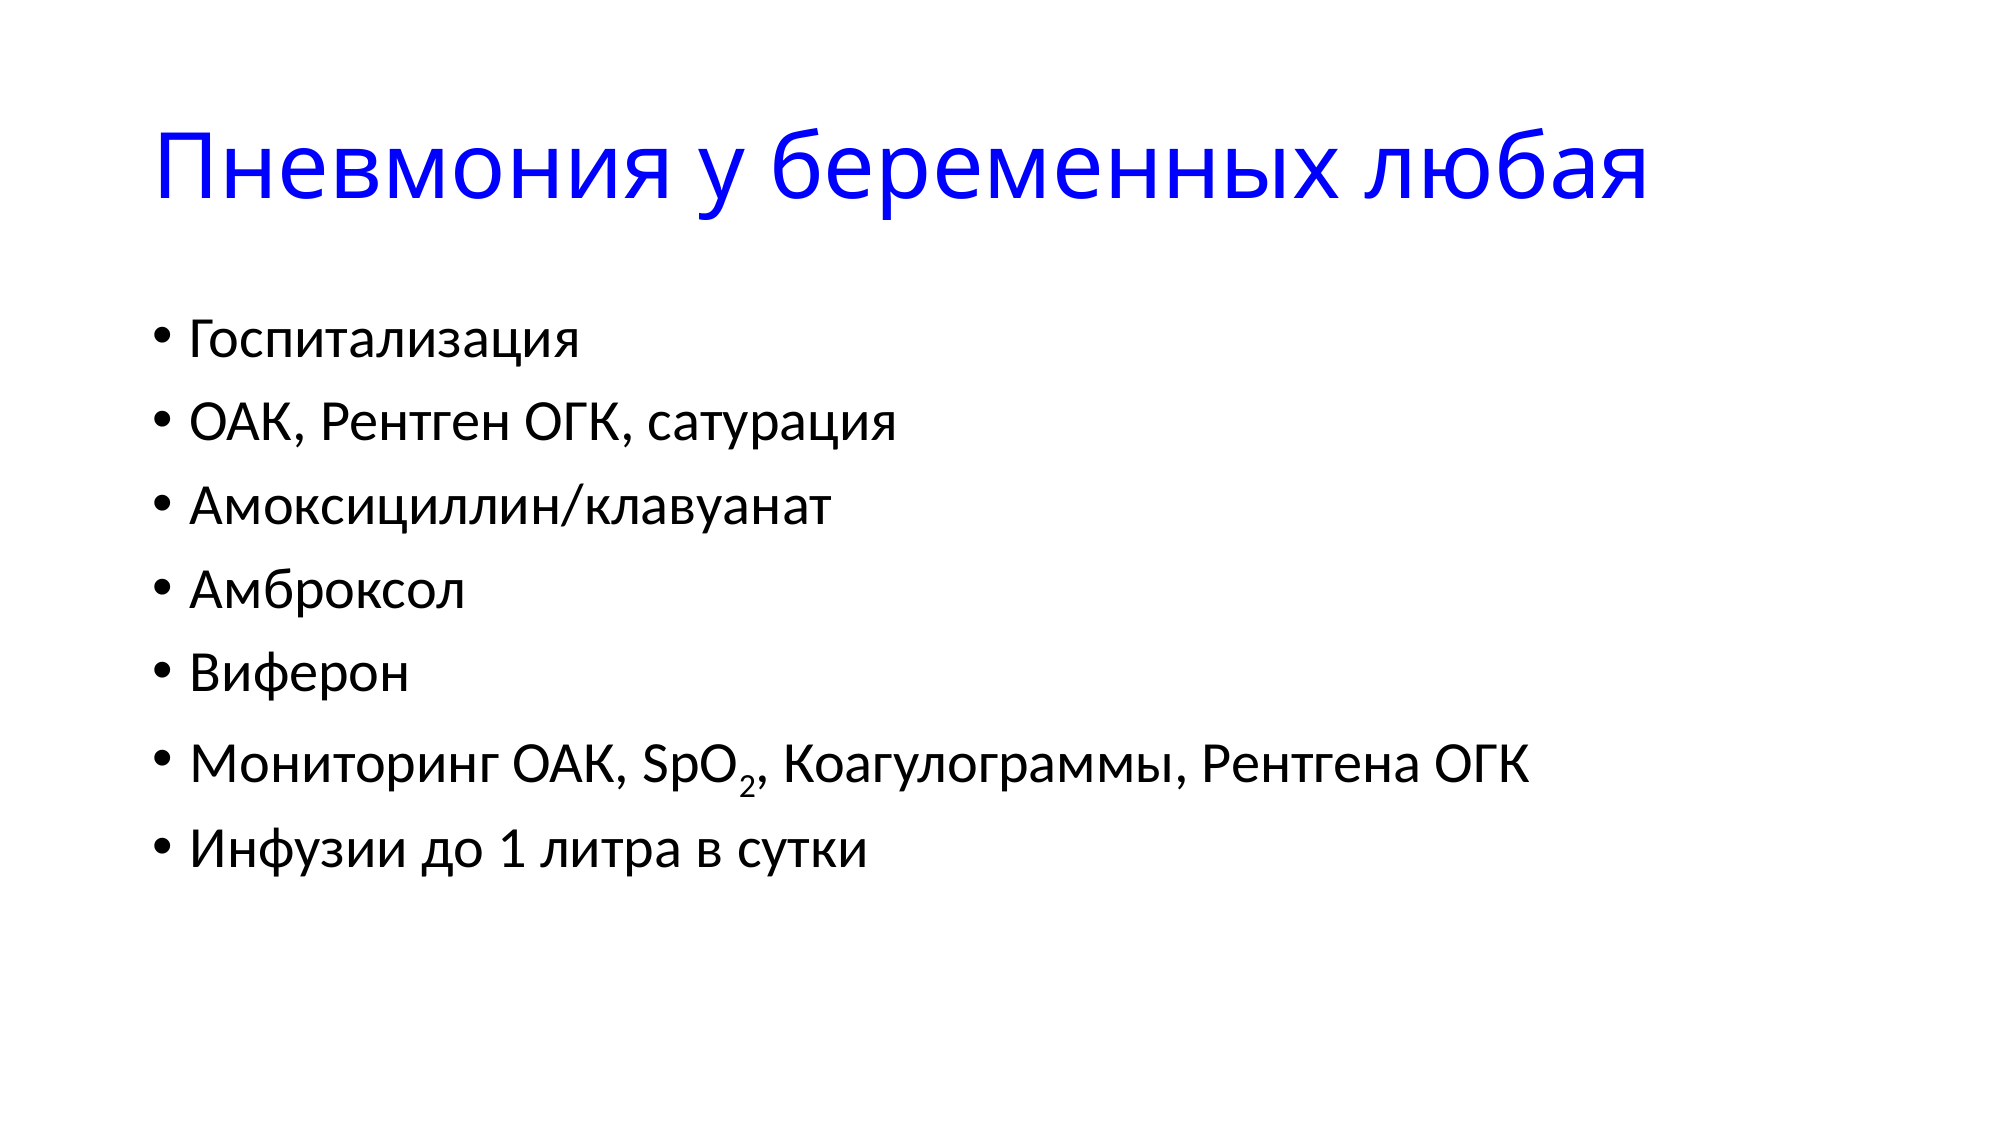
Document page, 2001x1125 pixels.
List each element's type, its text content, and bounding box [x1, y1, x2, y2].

title Пневмония у беременных любая [137, 59, 1863, 278]
list Госпитализация ОАК, Рентген ОГК, сатурация Амоксициллин/клавуанат Амброксол Виферон Мониторинг ОАК, SpO2, Коагулограммы, Рентгена ОГК Инфузии до 1 литра в сутки [137, 299, 1863, 1014]
